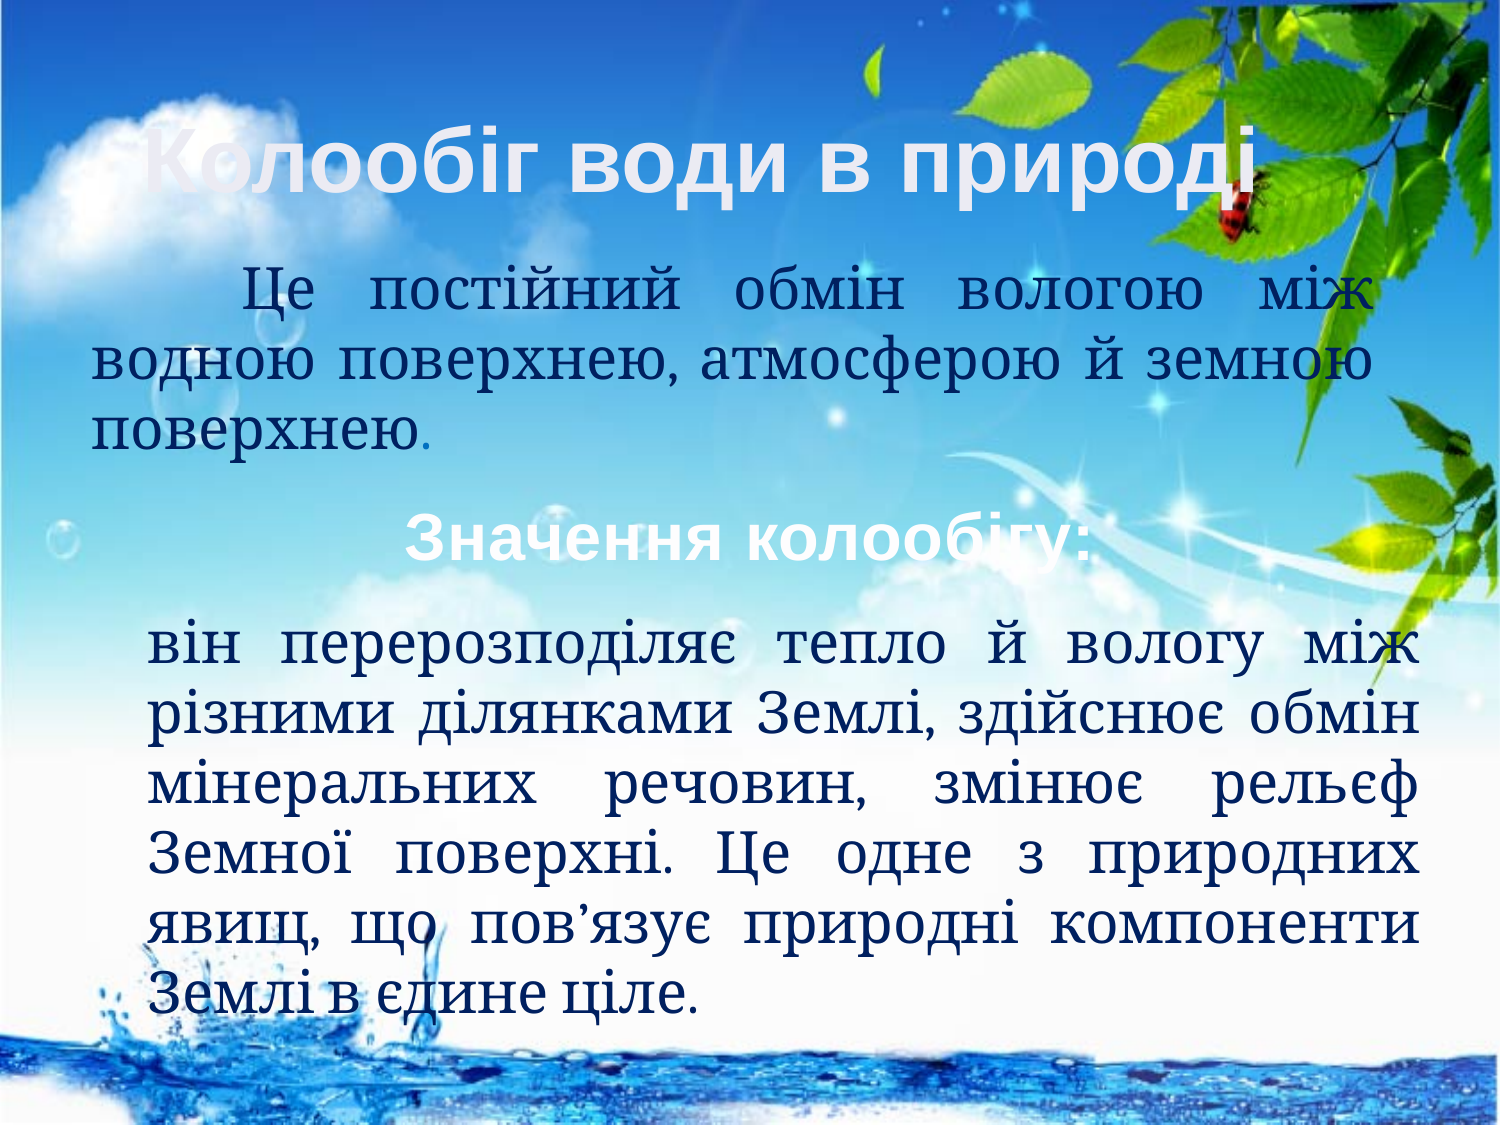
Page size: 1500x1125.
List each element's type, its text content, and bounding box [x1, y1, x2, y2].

text_box Це постійний обмін вологою між водною поверхнею, атмосферою й земною поверхнею. [76, 243, 1390, 469]
picture [0, 0, 1500, 1125]
text_box Значення колообігу: [389, 486, 1111, 582]
text_box він перерозподіляє тепло й вологу між різними ділянками Землі, здійснює обмін мінеральних речовин, змінює рельєф Земної поверхні. Це одне з природних явищ, що пов’язує природні компоненти Землі в єдине ціле. [132, 597, 1436, 1033]
text_box Колообіг води в природі [105, 93, 1299, 219]
